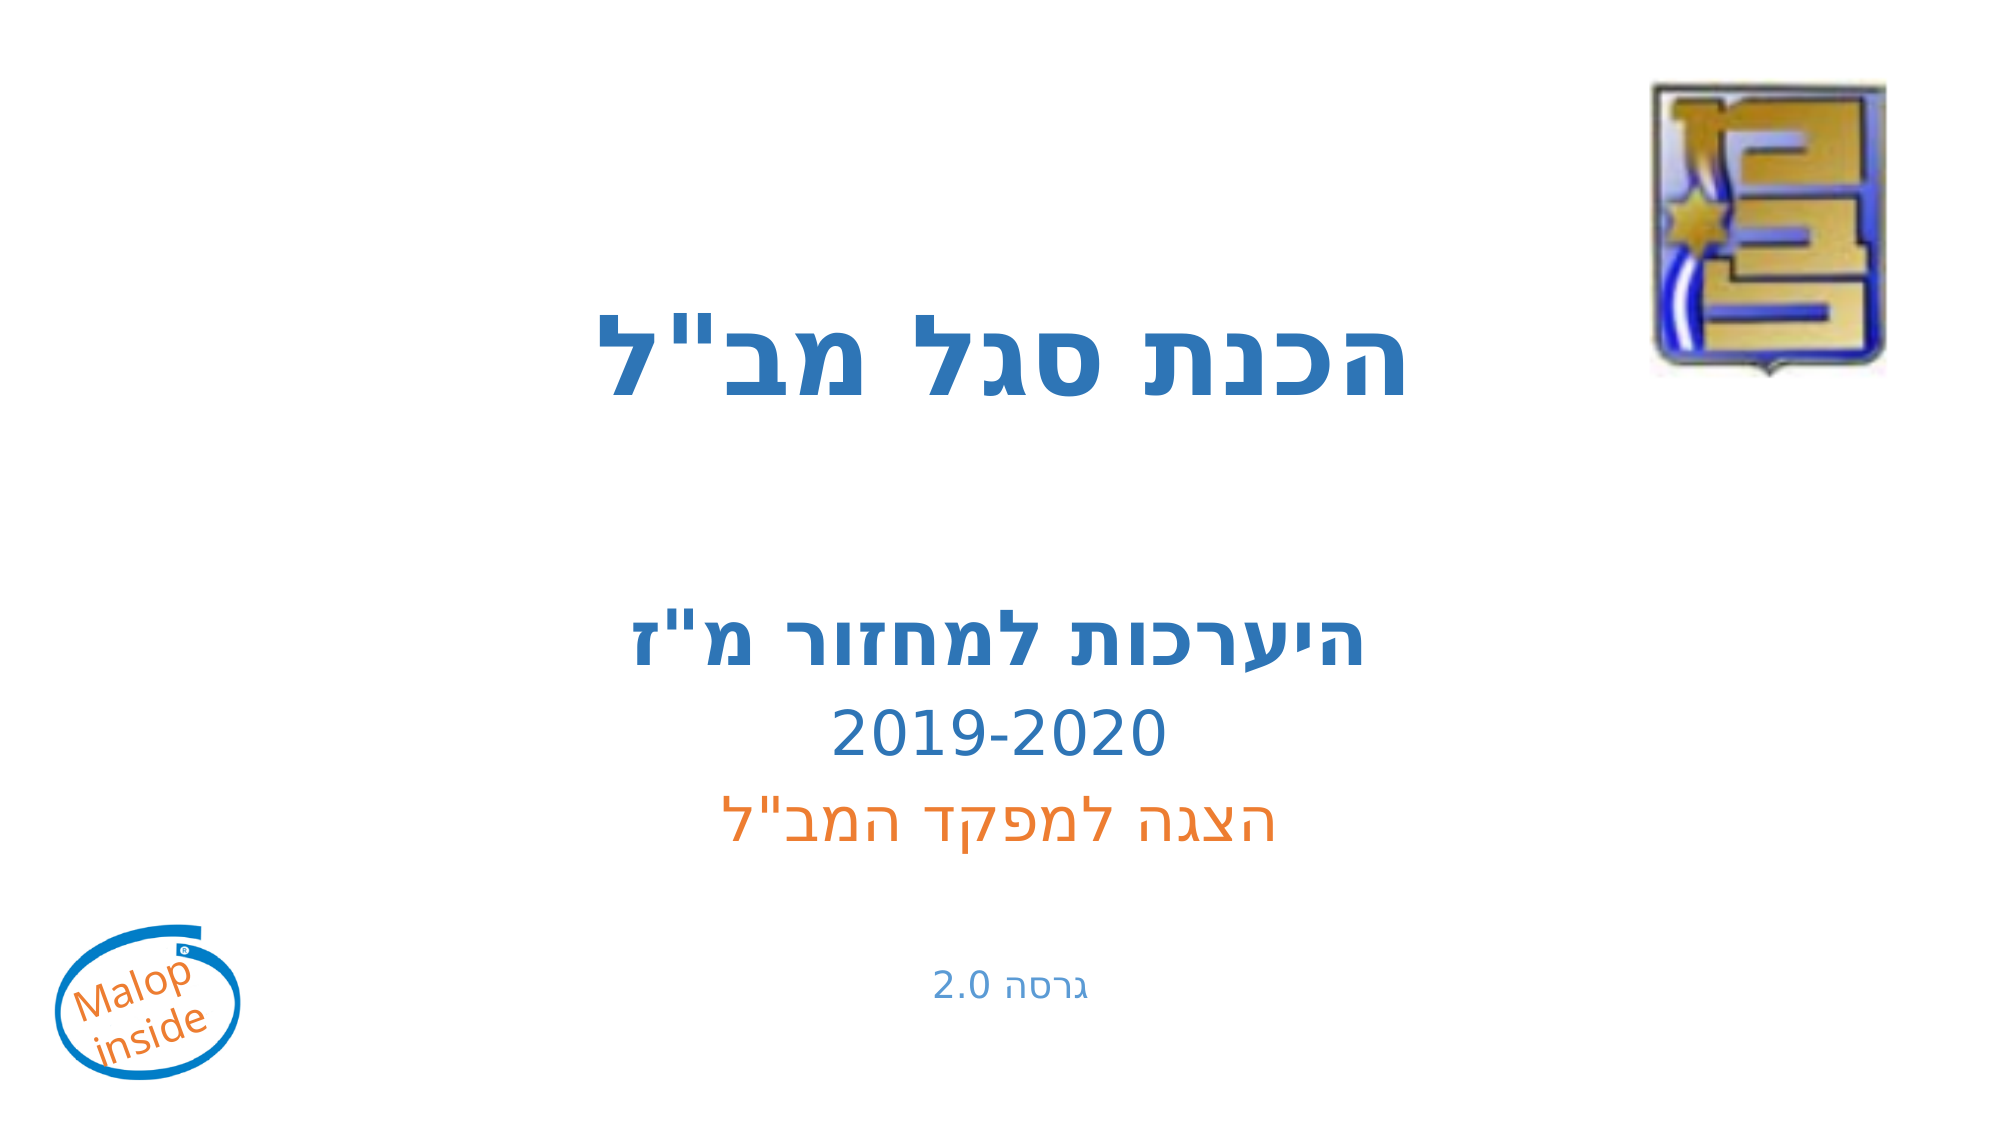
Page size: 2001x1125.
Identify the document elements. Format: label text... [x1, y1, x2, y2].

title הכנת סגל מב"ל [254, 290, 1755, 500]
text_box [46, 905, 252, 1085]
picture [1596, 59, 1914, 396]
text_box גרסה 2.0 [829, 953, 1192, 1014]
subtitle היערכות למחזור מ"ז 2019-2020 הצגה למפקד המב"ל [249, 590, 1750, 863]
